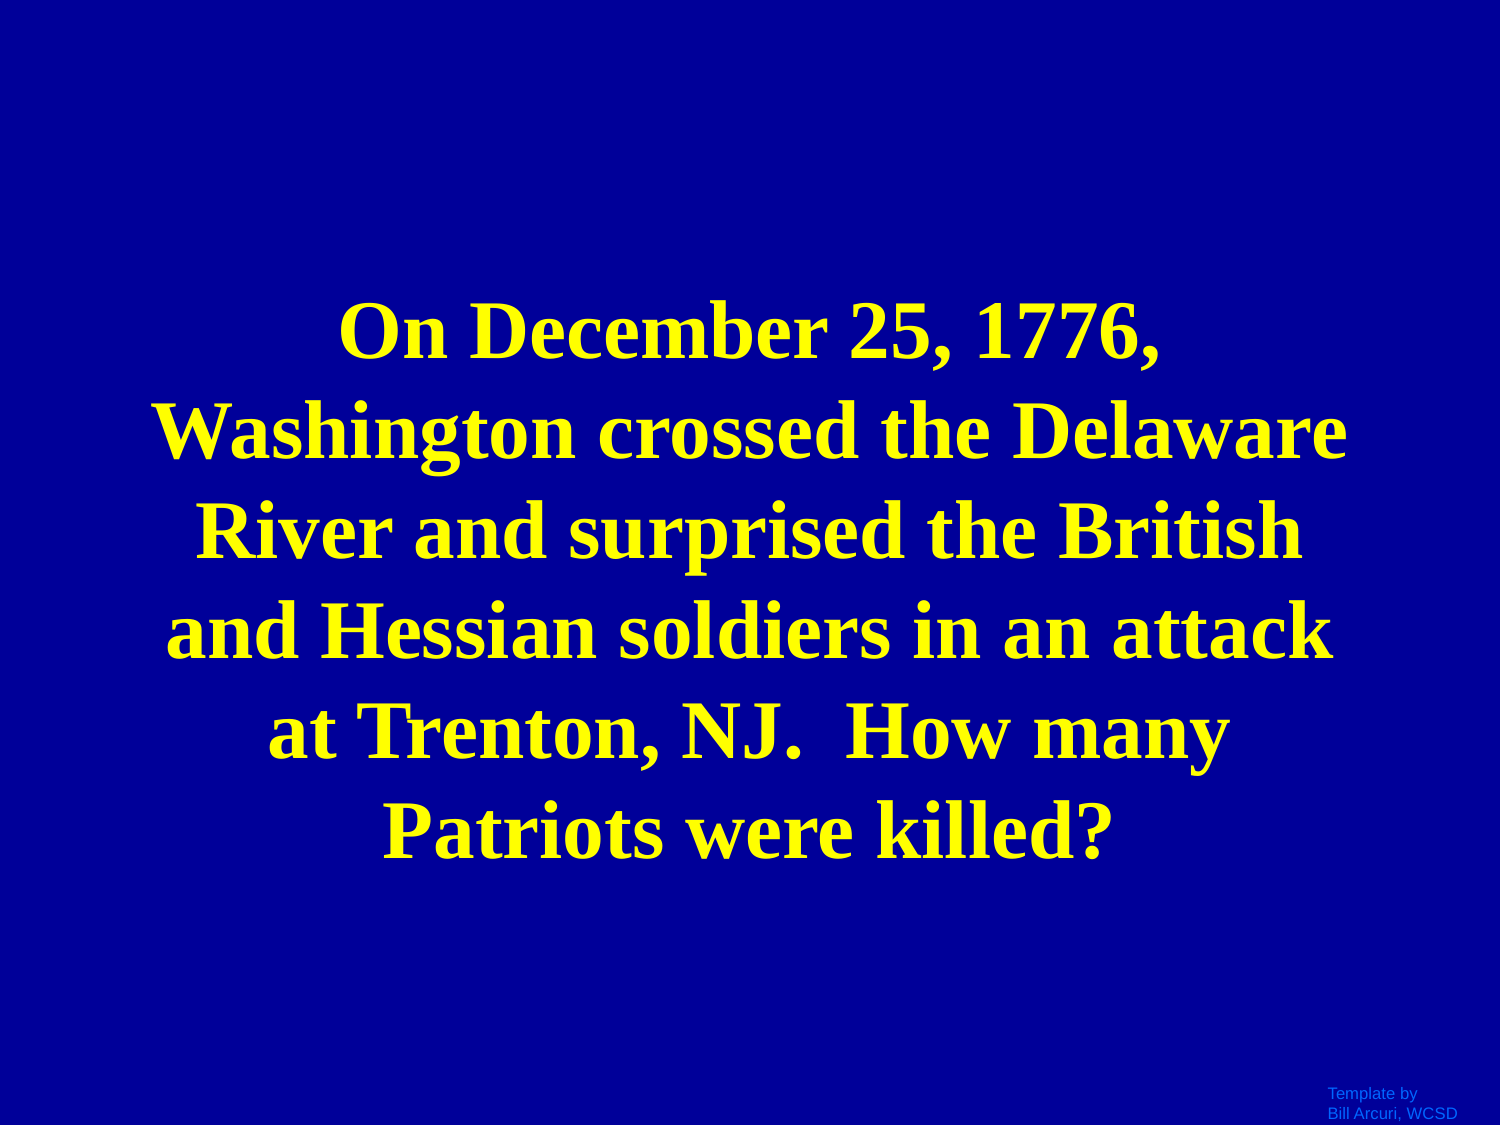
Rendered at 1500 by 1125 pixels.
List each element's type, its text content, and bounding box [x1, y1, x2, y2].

title On December 25, 1776, Washington crossed the Delaware River and surprised the British and Hessian soldiers in an attack at Trenton, NJ. How many Patriots were killed? [112, 224, 1388, 925]
slide_number Template by Bill Arcuri, WCSD [1312, 1074, 1476, 1125]
